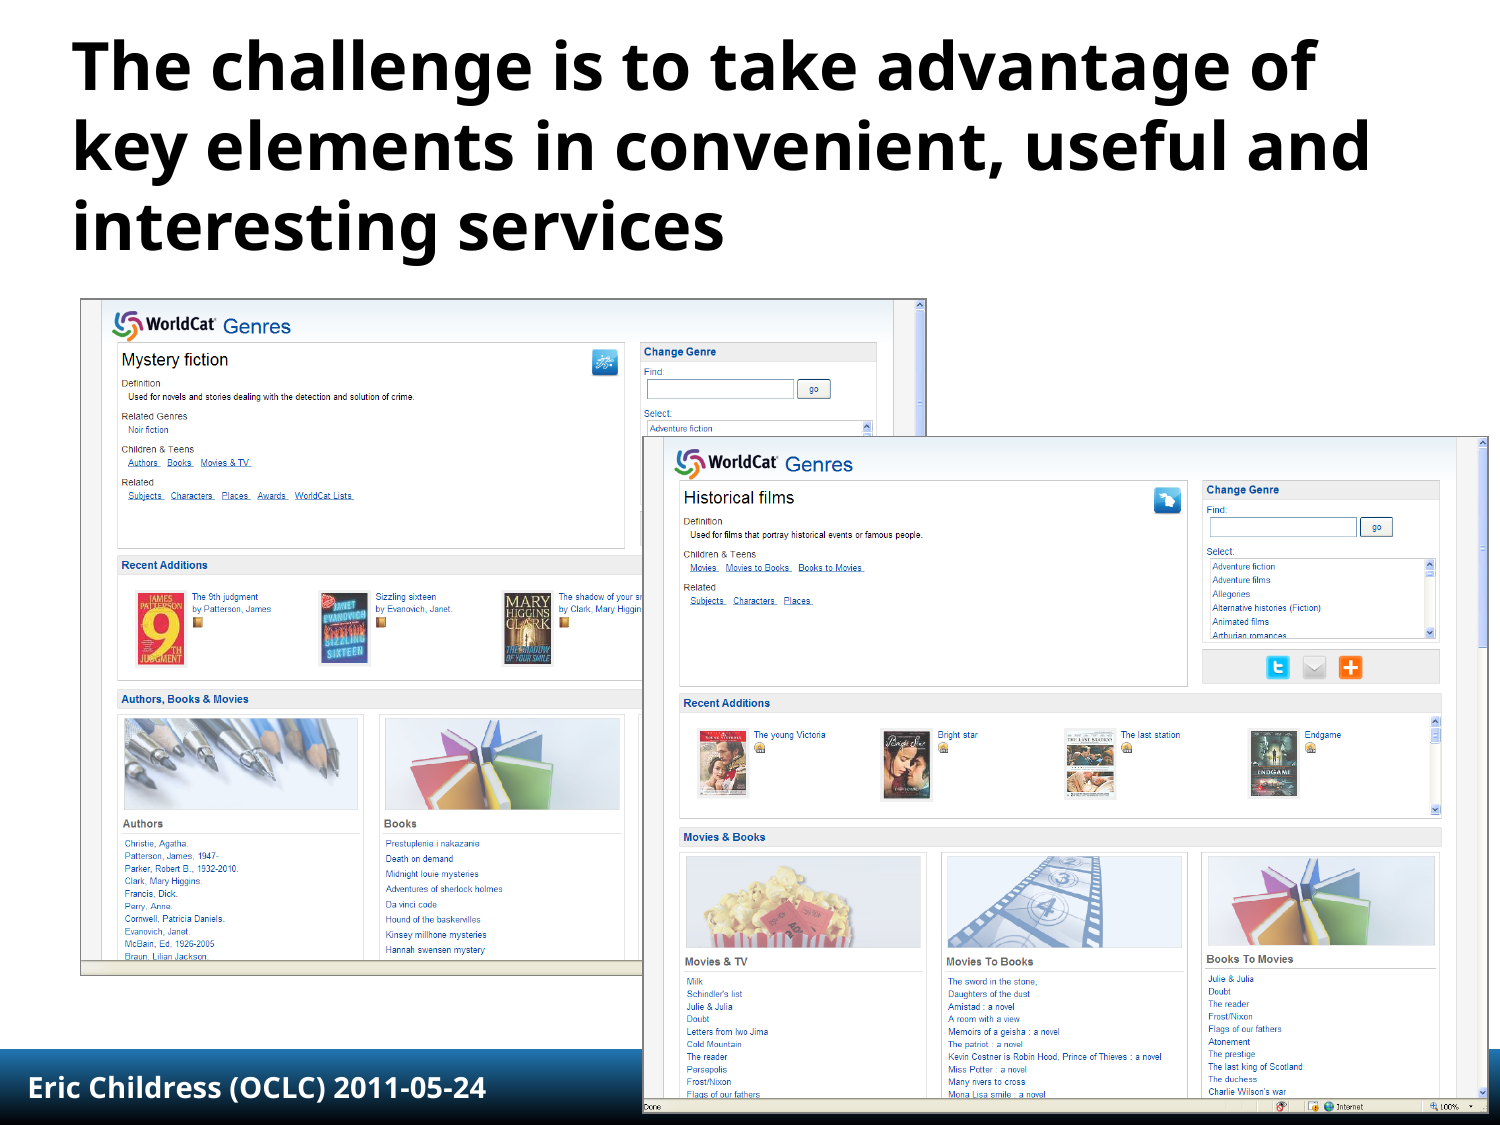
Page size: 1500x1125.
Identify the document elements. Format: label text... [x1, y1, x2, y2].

title The challenge is to take advantage of key elements in convenient, useful and interesting services [71, 23, 1388, 188]
picture [80, 299, 1488, 1113]
